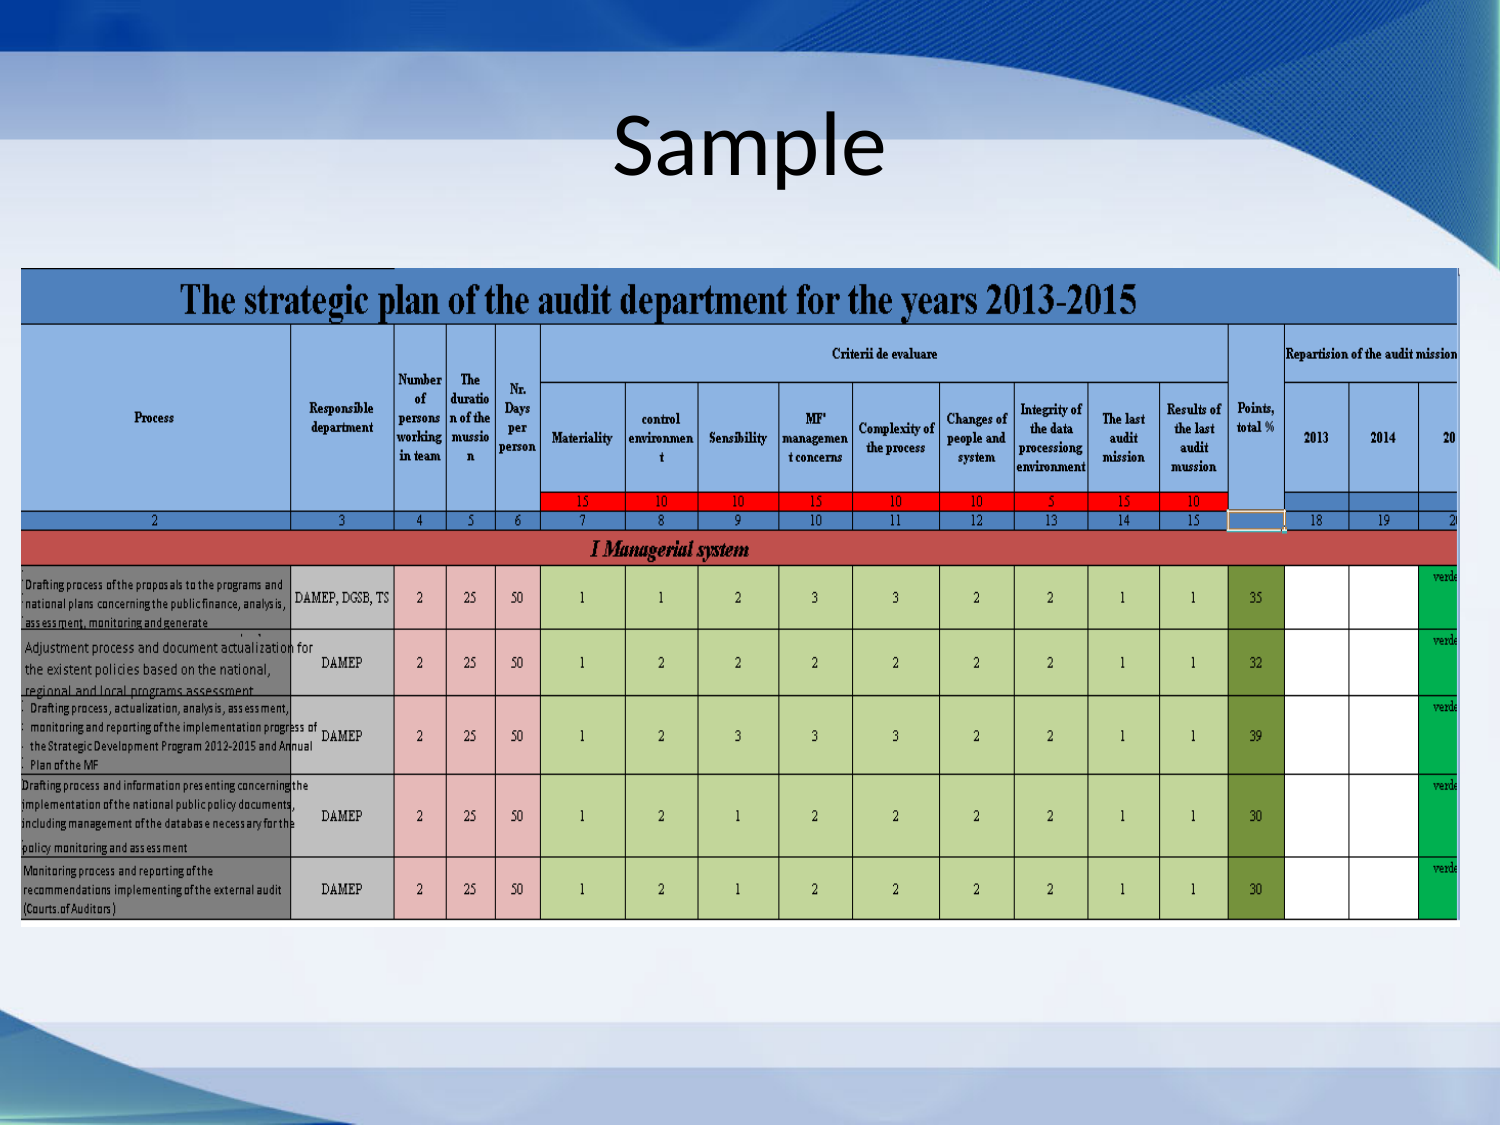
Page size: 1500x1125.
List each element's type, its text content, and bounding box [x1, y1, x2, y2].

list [21, 268, 1460, 927]
picture [0, 0, 1500, 1125]
title Sample [75, 45, 1425, 233]
